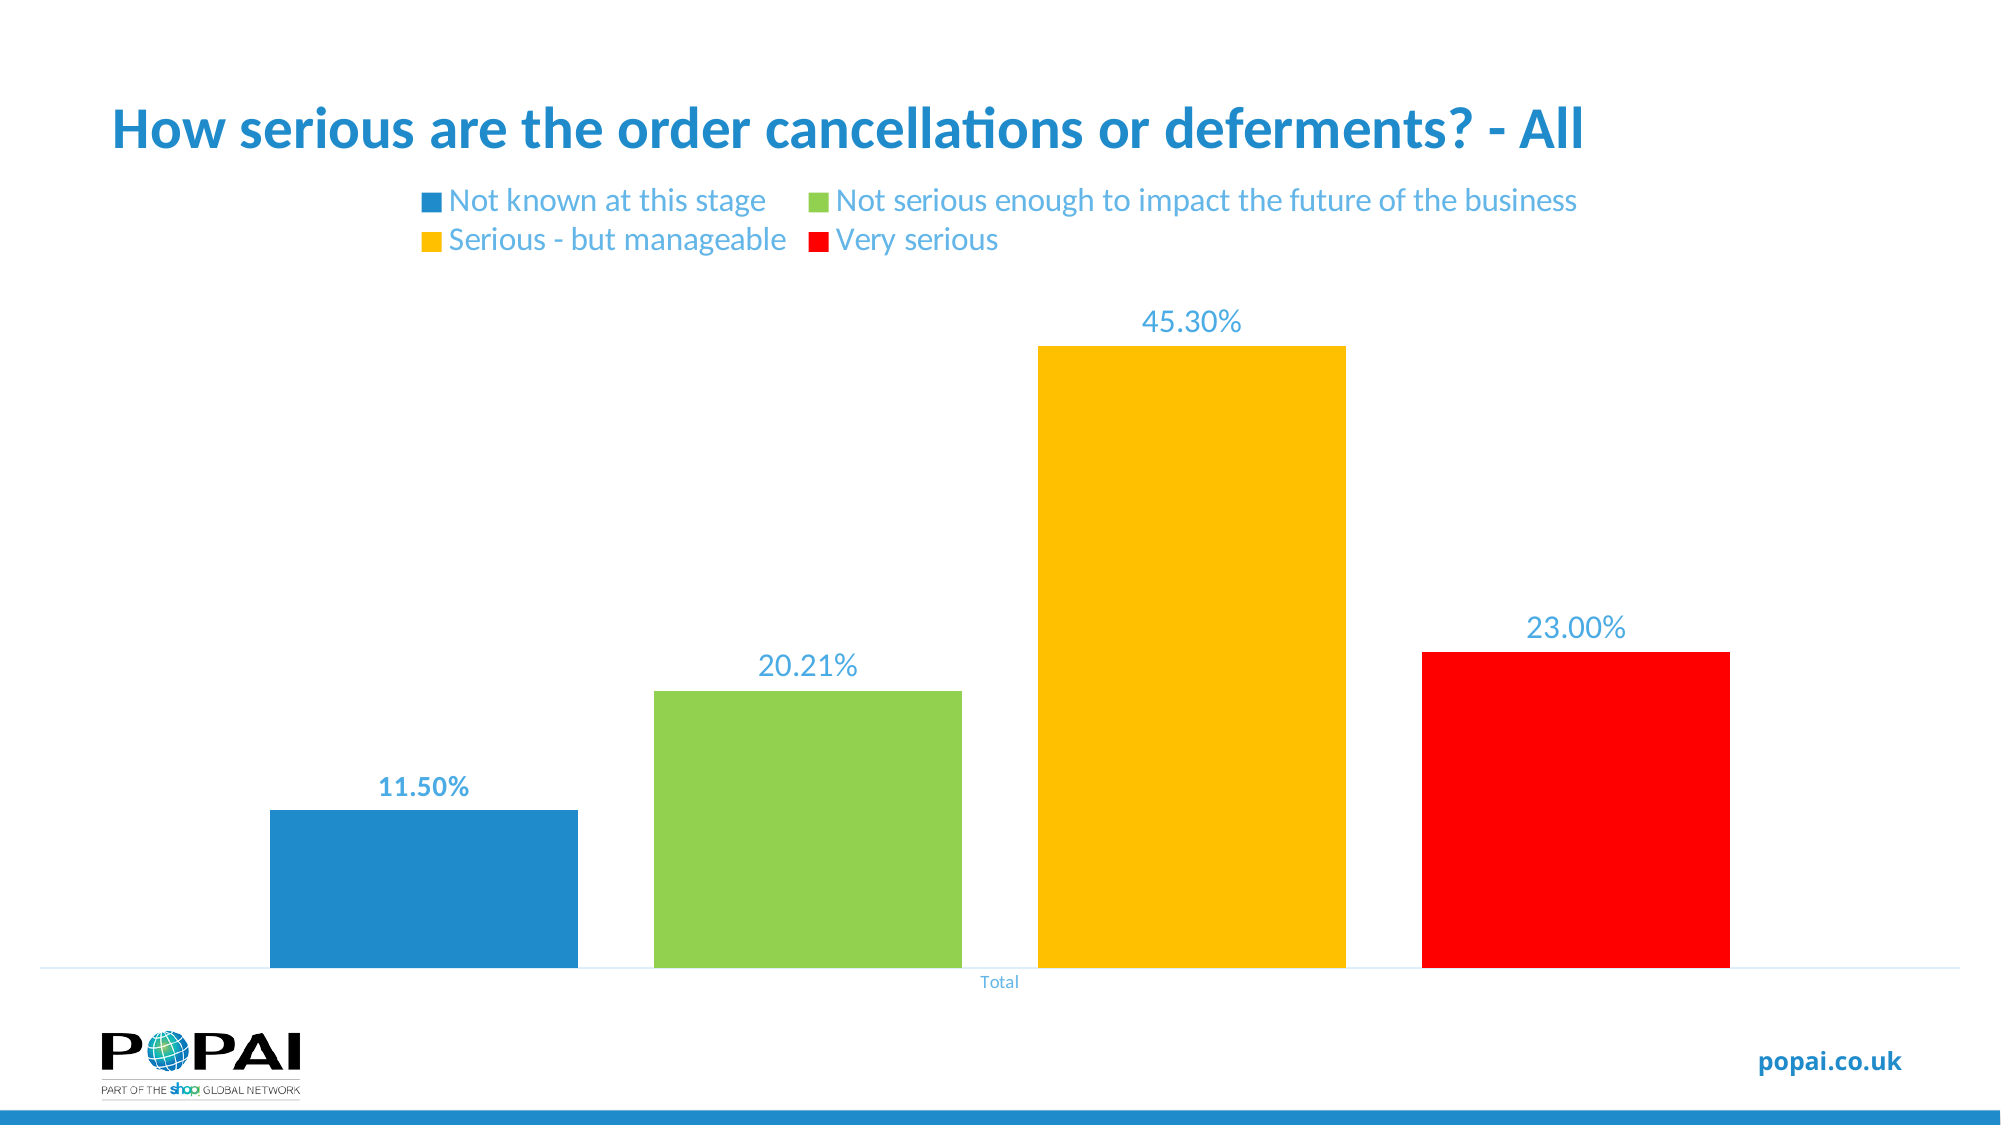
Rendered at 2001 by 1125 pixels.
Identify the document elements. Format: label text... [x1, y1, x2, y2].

chart [0, 168, 2000, 1010]
title How serious are the order cancellations or deferments? - All [97, 81, 1898, 164]
picture [88, 1025, 312, 1105]
